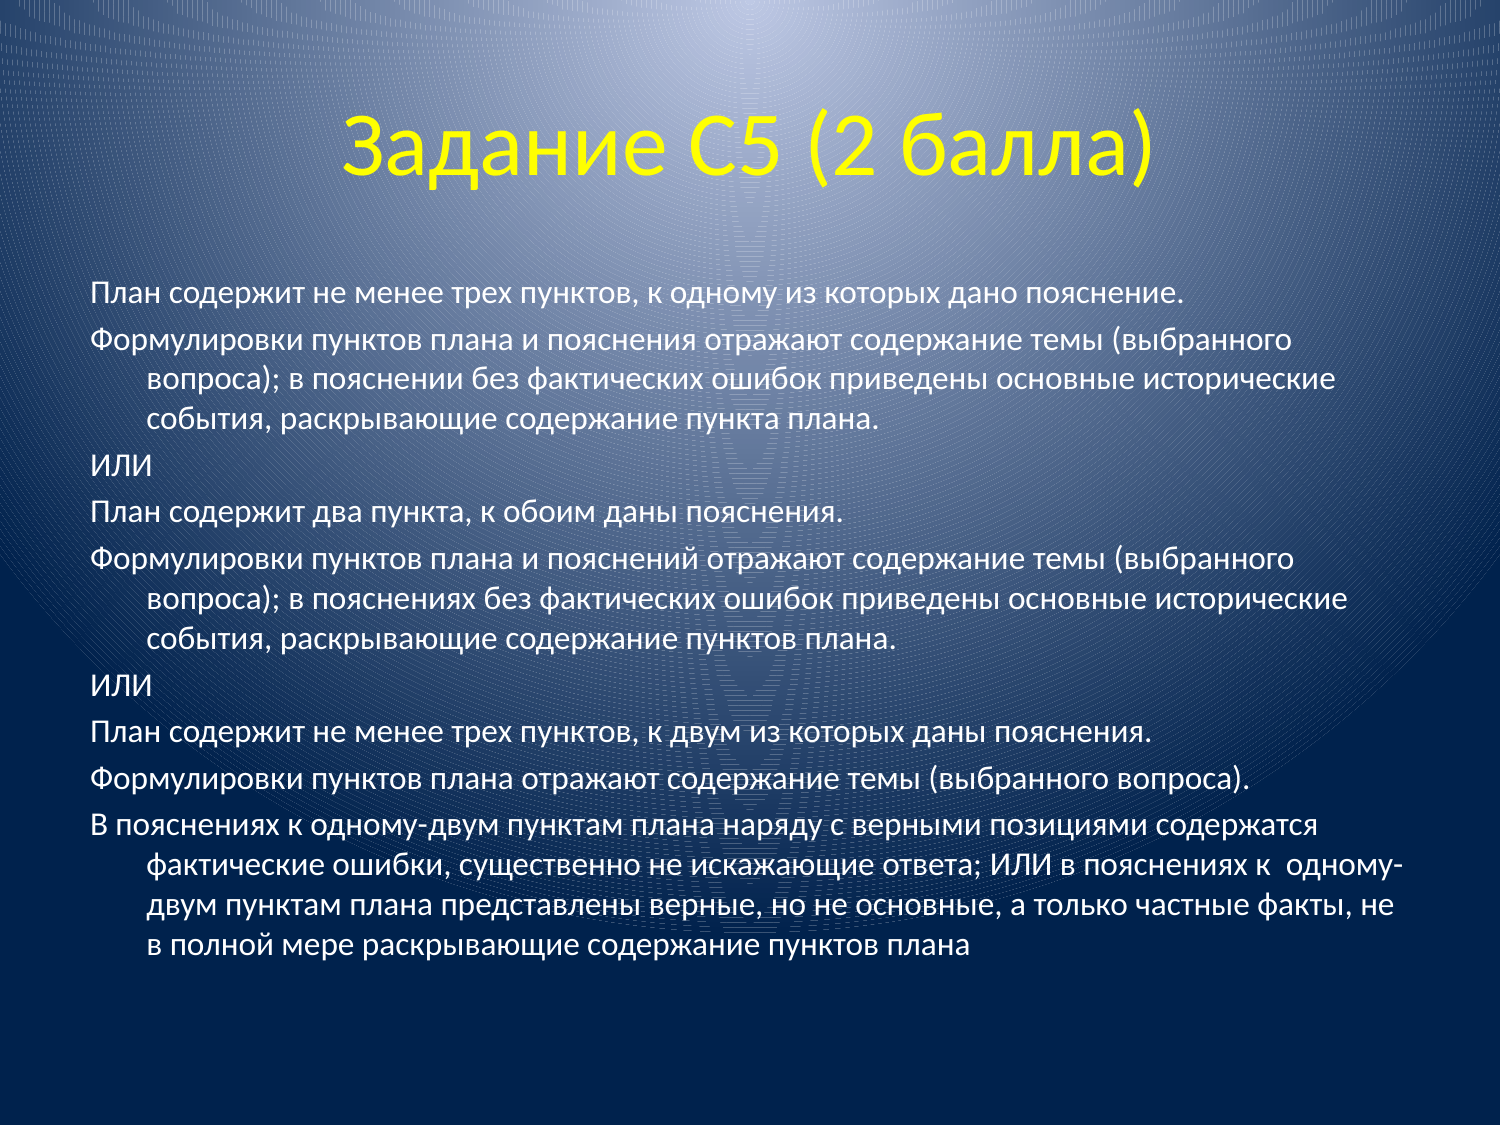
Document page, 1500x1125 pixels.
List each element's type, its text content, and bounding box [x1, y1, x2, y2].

title Задание С5 (2 балла) [75, 45, 1425, 233]
list План содержит не менее трех пунктов, к одному из которых дано пояснение. Формулировки пунктов плана и пояснения отражают содержание темы (выбранного вопроса); в пояснении без фактических ошибок приведены основные исторические события, раскрывающие содержание пункта плана. ИЛИ План содержит два пункта, к обоим даны пояснения. Формулировки пунктов плана и пояснений отражают содержание темы (выбранного вопроса); в пояснениях без фактических ошибок приведены основные исторические события, раскрывающие содержание пунктов плана. ИЛИ План содержит не менее трех пунктов, к двум из которых даны пояснения. Формулировки пунктов плана отражают содержание темы (выбранного вопроса). В пояснениях к одному-двум пунктам плана наряду с верными позициями содержатся фактические ошибки, существенно не искажающие ответа; ИЛИ в пояснениях к одному-двум пунктам плана представлены верные, но не основные, а только частные факты, не в полной мере раскрывающие содержание пунктов плана [75, 262, 1425, 1005]
